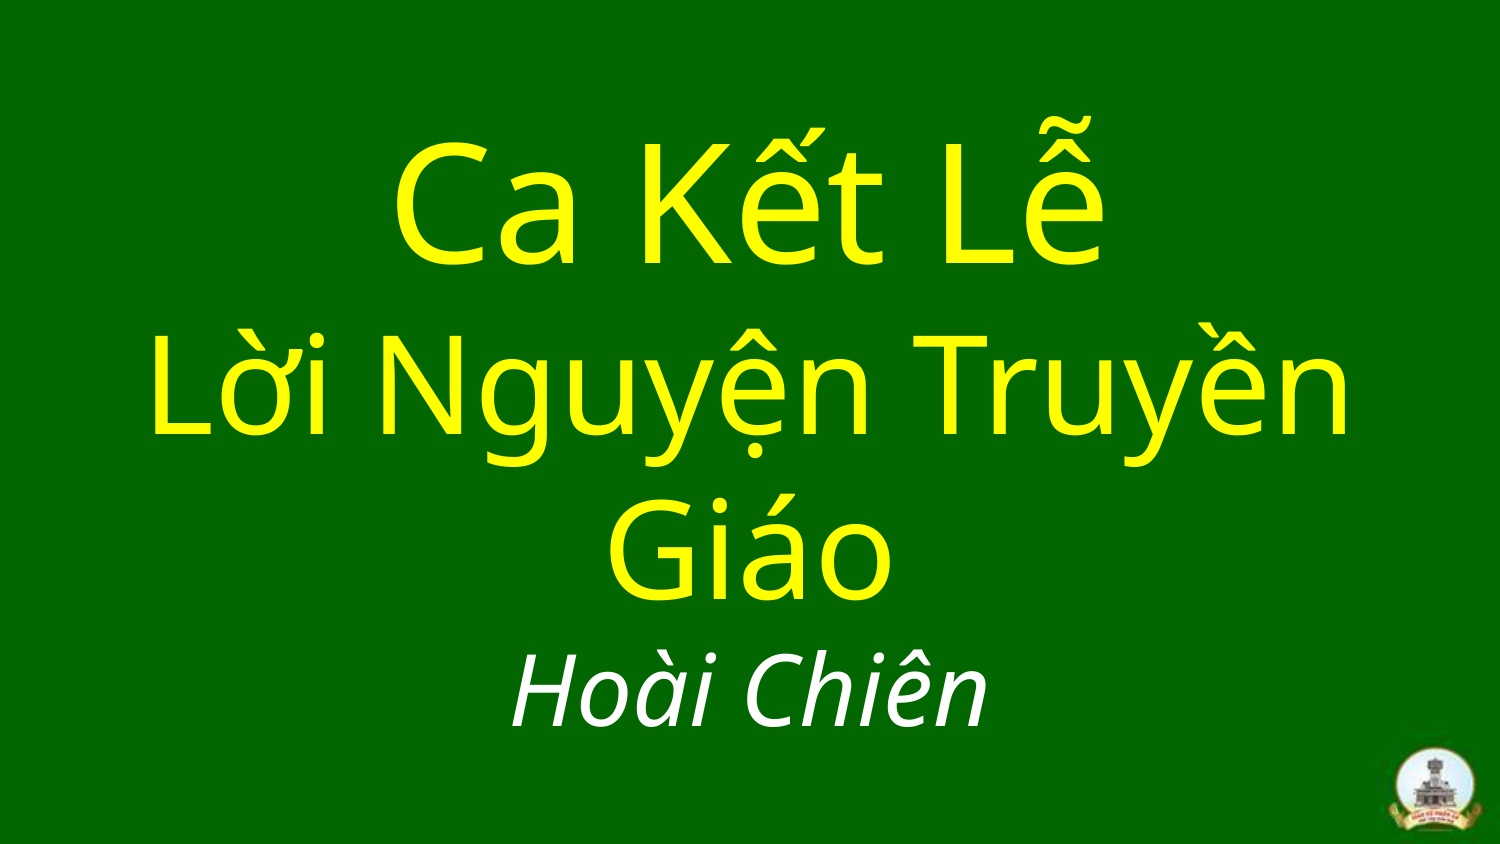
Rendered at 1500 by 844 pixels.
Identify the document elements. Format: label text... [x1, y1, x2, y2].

title Ca Kết Lễ Lời Nguyện Truyền Giáo Hoài Chiên [0, 0, 1500, 844]
